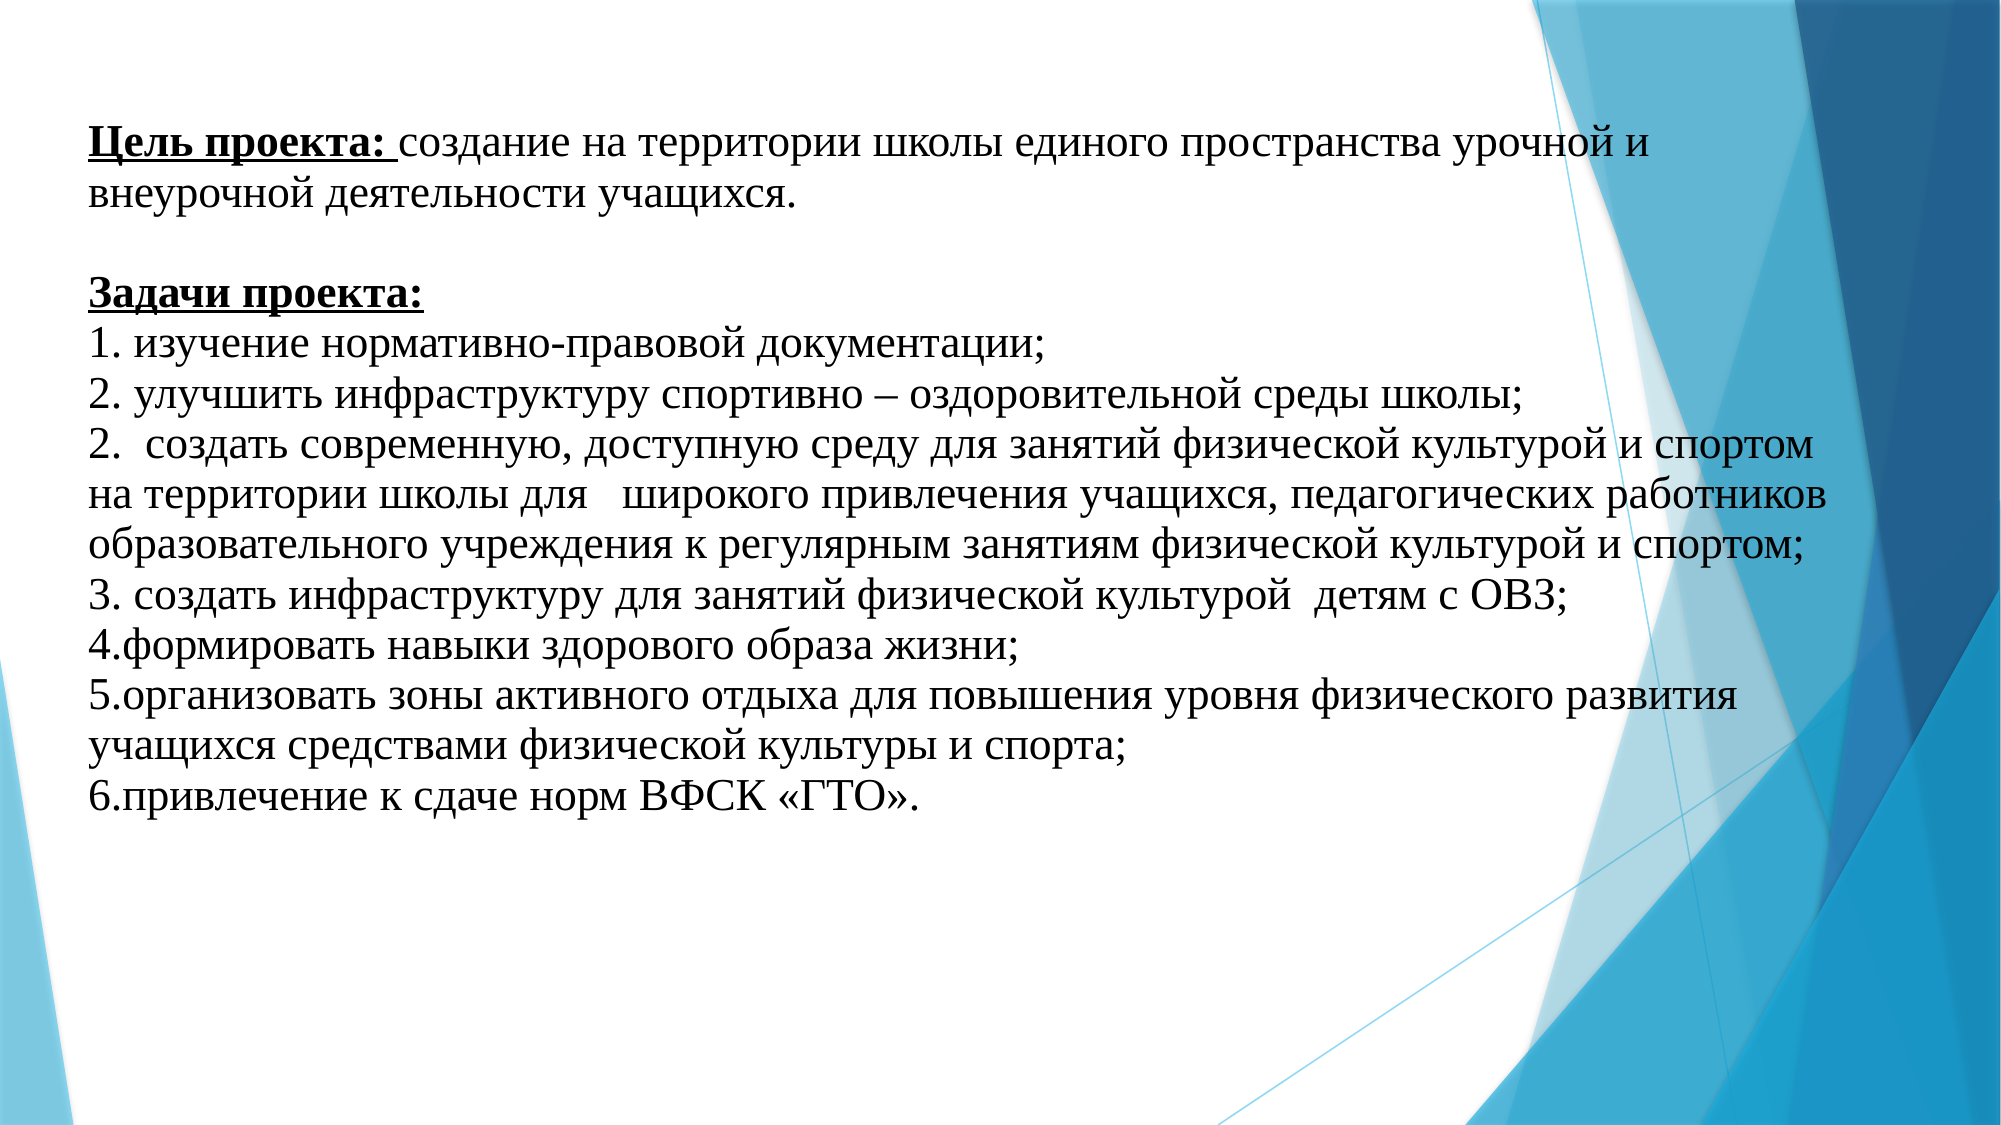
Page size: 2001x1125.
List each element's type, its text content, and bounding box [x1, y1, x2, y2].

title Цель проекта: создание на территории школы единого пространства урочной и внеурочной деятельности учащихся. Задачи проекта: 1. изучение нормативно-правовой документации; 2. улучшить инфраструктуру спортивно – оздоровительной среды школы; 2. создать современную, доступную среду для занятий физической культурой и спортом на территории школы для широкого привлечения учащихся, педагогических работников образовательного учреждения к регулярным занятиям физической культурой и спортом; 3. создать инфраструктуру для занятий физической культурой детям с ОВЗ; 4.формировать навыки здорового образа жизни; 5.организовать зоны активного отдыха для повышения уровня физического развития учащихся средствами физической культуры и спорта; 6.привлечение к сдаче норм ВФСК «ГТО». [73, 37, 1849, 1125]
